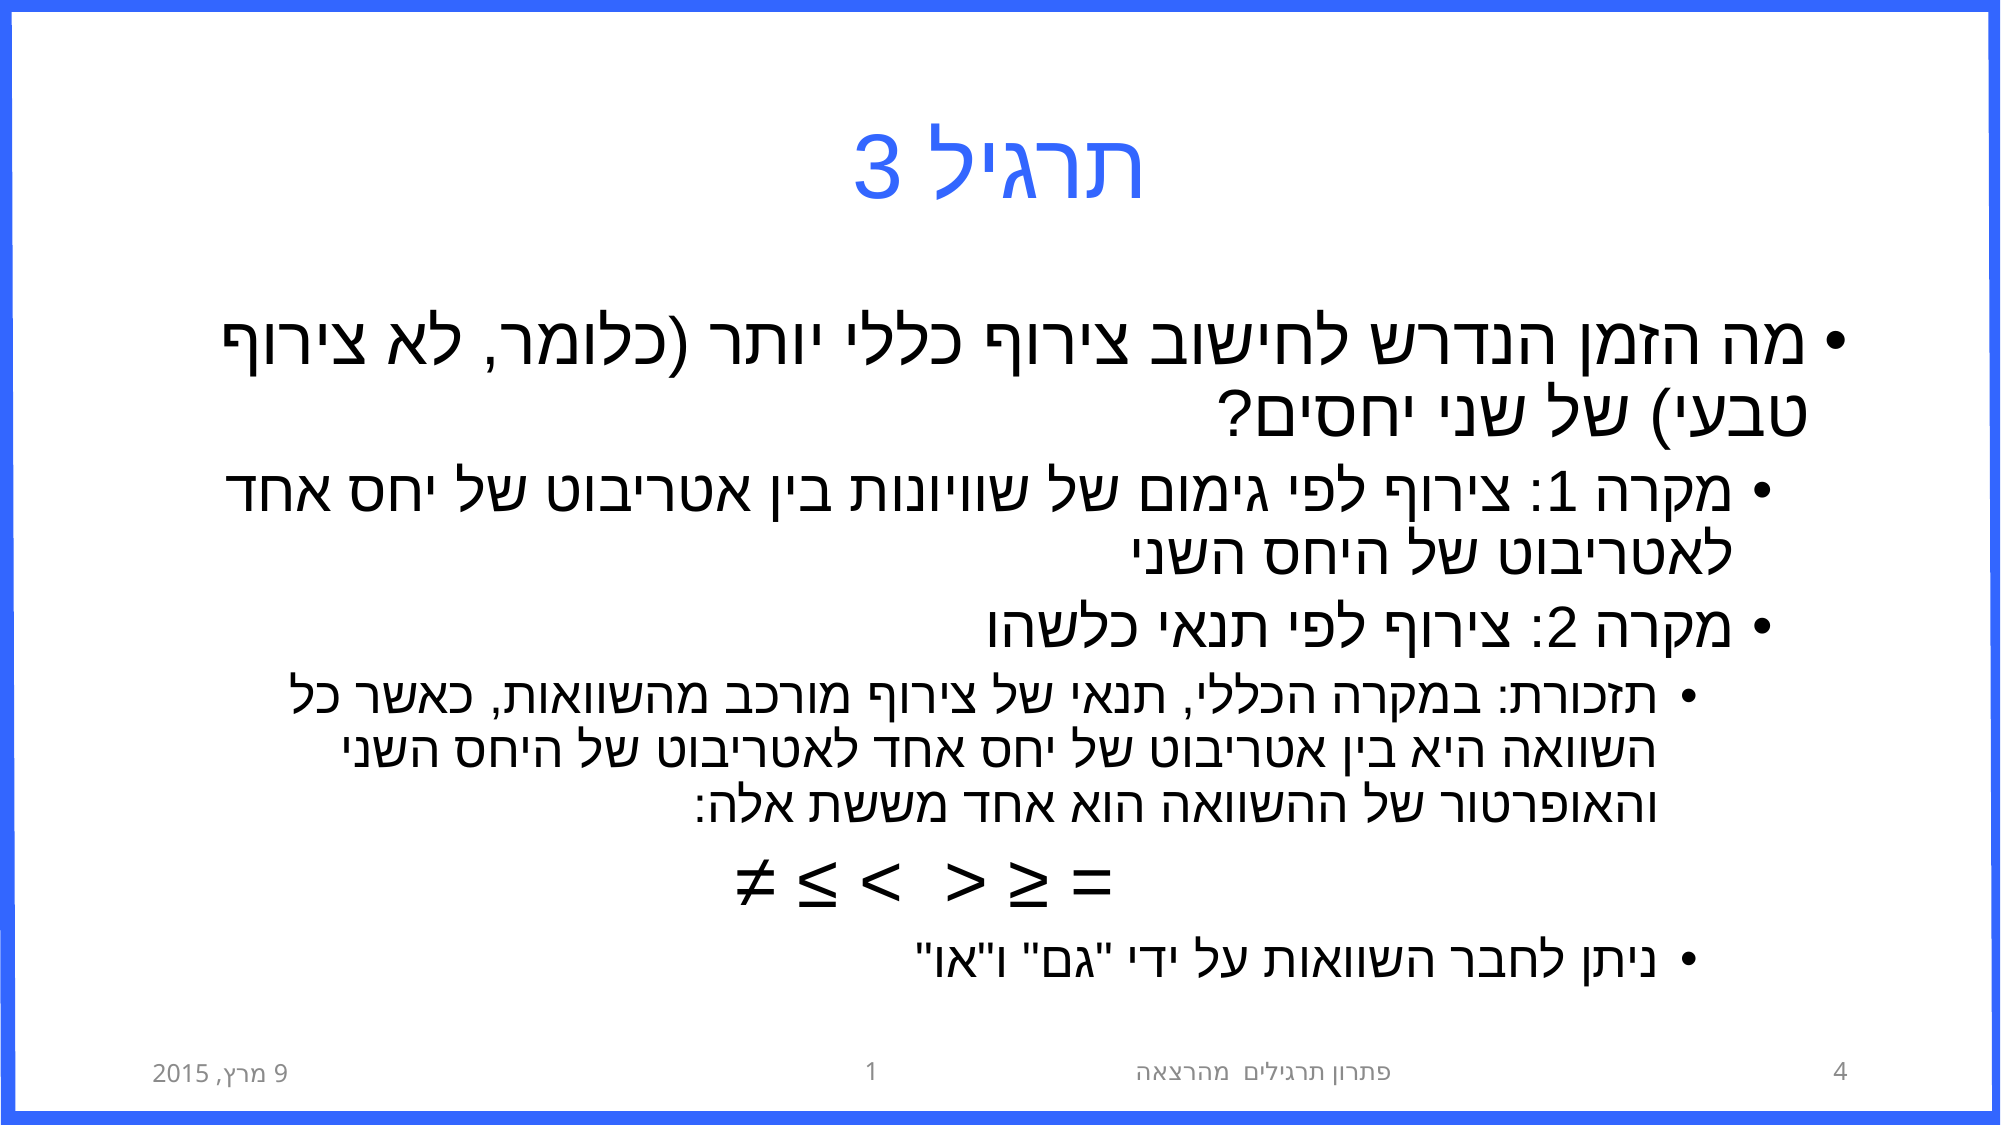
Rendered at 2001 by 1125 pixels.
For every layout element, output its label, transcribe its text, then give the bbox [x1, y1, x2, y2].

footer פתרון תרגילים מהרצאה 1 [662, 1042, 1338, 1103]
slide_number 9 מרץ, 2015 [137, 1042, 588, 1103]
title תרגיל 3 [137, 59, 1863, 278]
slide_number 4 [1412, 1042, 1863, 1103]
list מה הזמן הנדרש לחישוב צירוף כללי יותר (כלומר, לא צירוף טבעי) של שני יחסים? מקרה 1: צירוף לפי גימום של שוויונות בין אטריבוט של יחס אחד לאטריבוט של היחס השני מקרה 2: צירוף לפי תנאי כלשהו תזכורת: במקרה הכללי, תנאי של צירוף מורכב מהשוואות, כאשר כל השוואה היא בין אטריבוט של יחס אחד לאטריבוט של היחס השני והאופרטור של ההשוואה הוא אחד מששת אלה: = ≤ < > ≥ ≠ ניתן לחבר השוואות על ידי "גם" ו"או" [137, 299, 1863, 1014]
